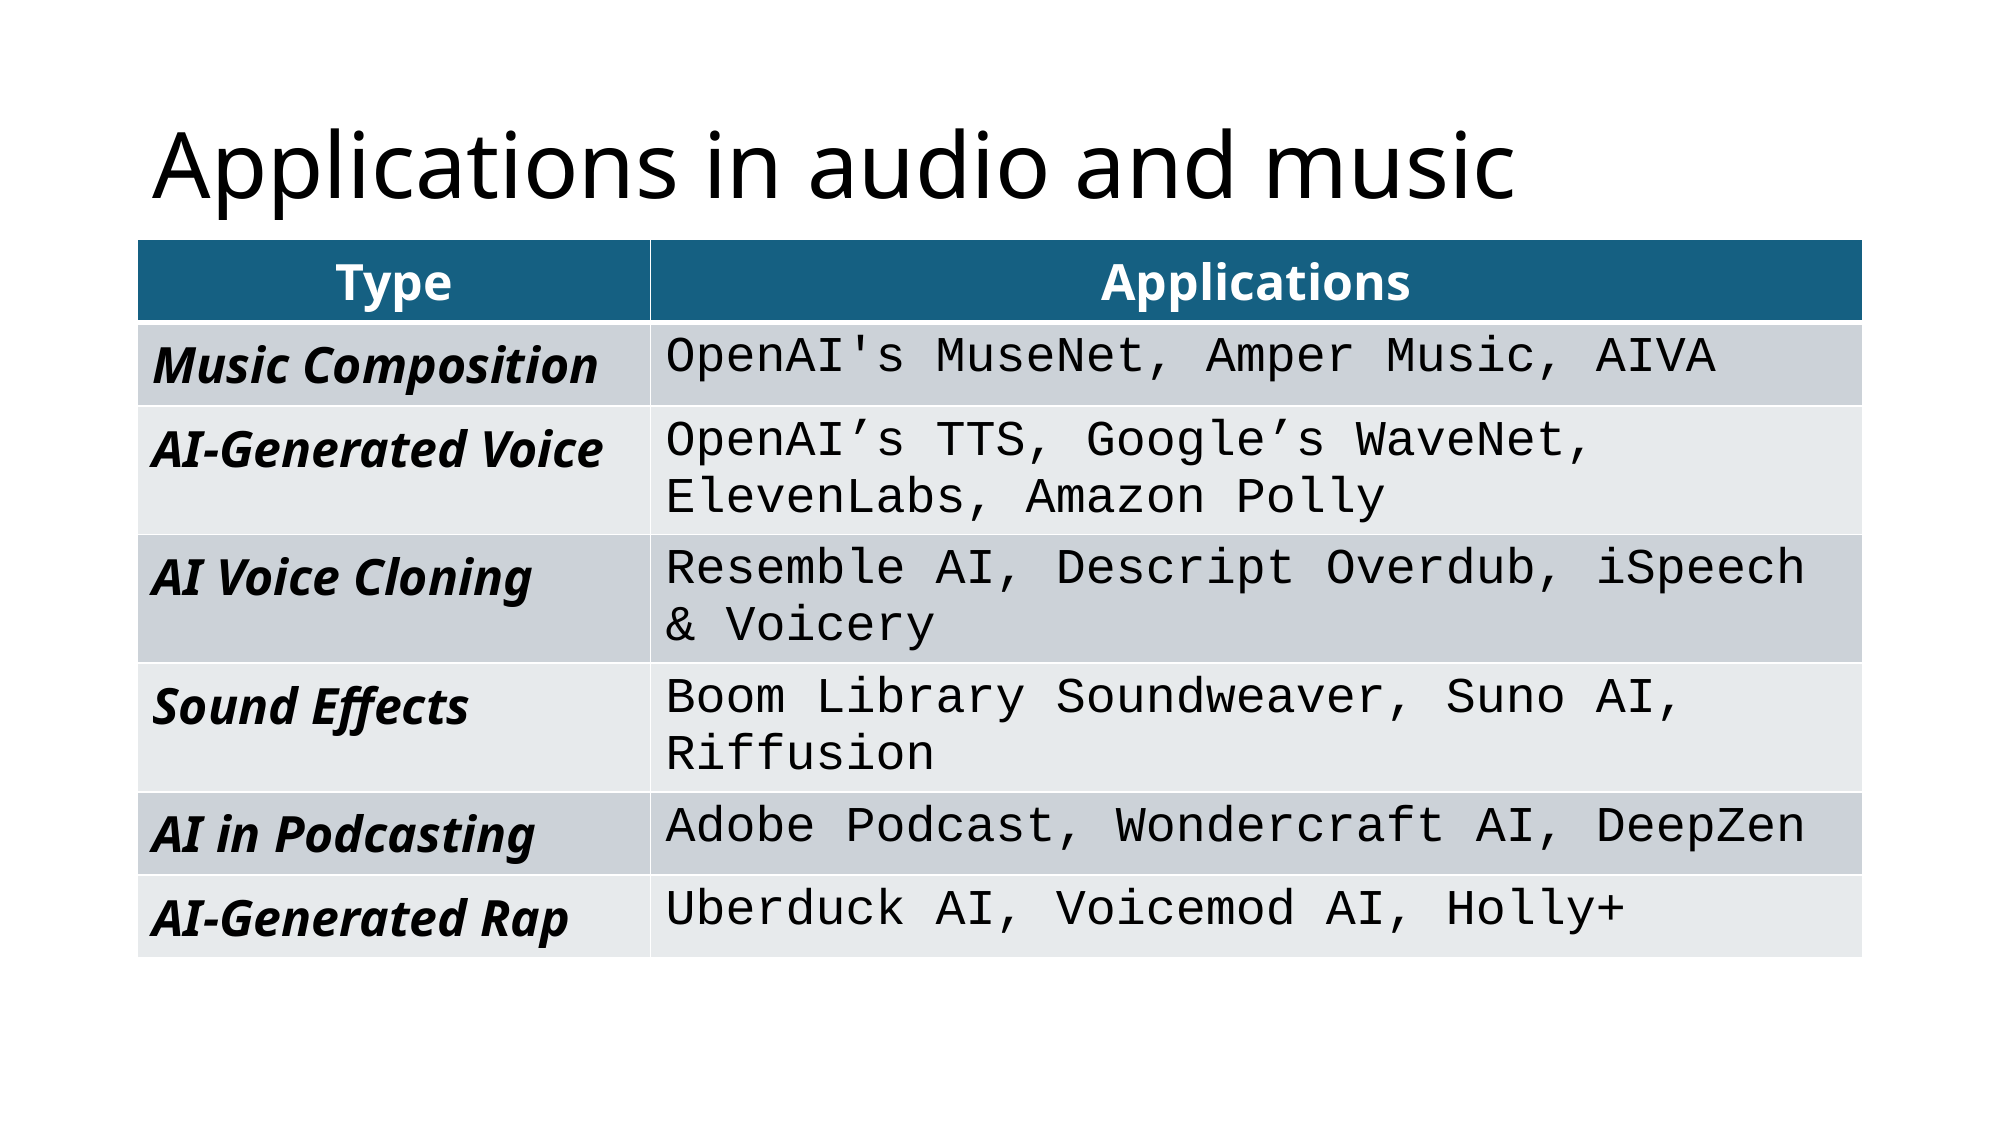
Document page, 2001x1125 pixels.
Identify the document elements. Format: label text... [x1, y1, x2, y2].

table_cell OpenAI’s TTS, Google’s WaveNet, ElevenLabs, Amazon Polly [651, 407, 1862, 534]
title Applications in audio and music [137, 59, 1863, 238]
table_cell AI-Generated Voice [138, 407, 650, 534]
table_cell AI in Podcasting [138, 793, 650, 874]
table_header Applications [651, 240, 1862, 320]
table_cell Boom Library Soundweaver, Suno AI, Riffusion [651, 664, 1862, 791]
table_cell Music Composition [138, 325, 650, 405]
table_cell Uberduck AI, Voicemod AI, Holly+ [651, 876, 1862, 957]
table_cell Adobe Podcast, Wondercraft AI, DeepZen [651, 793, 1862, 874]
table_cell Sound Effects [138, 664, 650, 791]
table_cell AI Voice Cloning [138, 535, 650, 662]
table_header Type [138, 240, 650, 320]
table_cell OpenAI's MuseNet, Amper Music, AIVA [651, 325, 1862, 405]
table_cell Resemble AI, Descript Overdub, iSpeech & Voicery [651, 535, 1862, 662]
table_cell AI-Generated Rap [138, 876, 650, 957]
